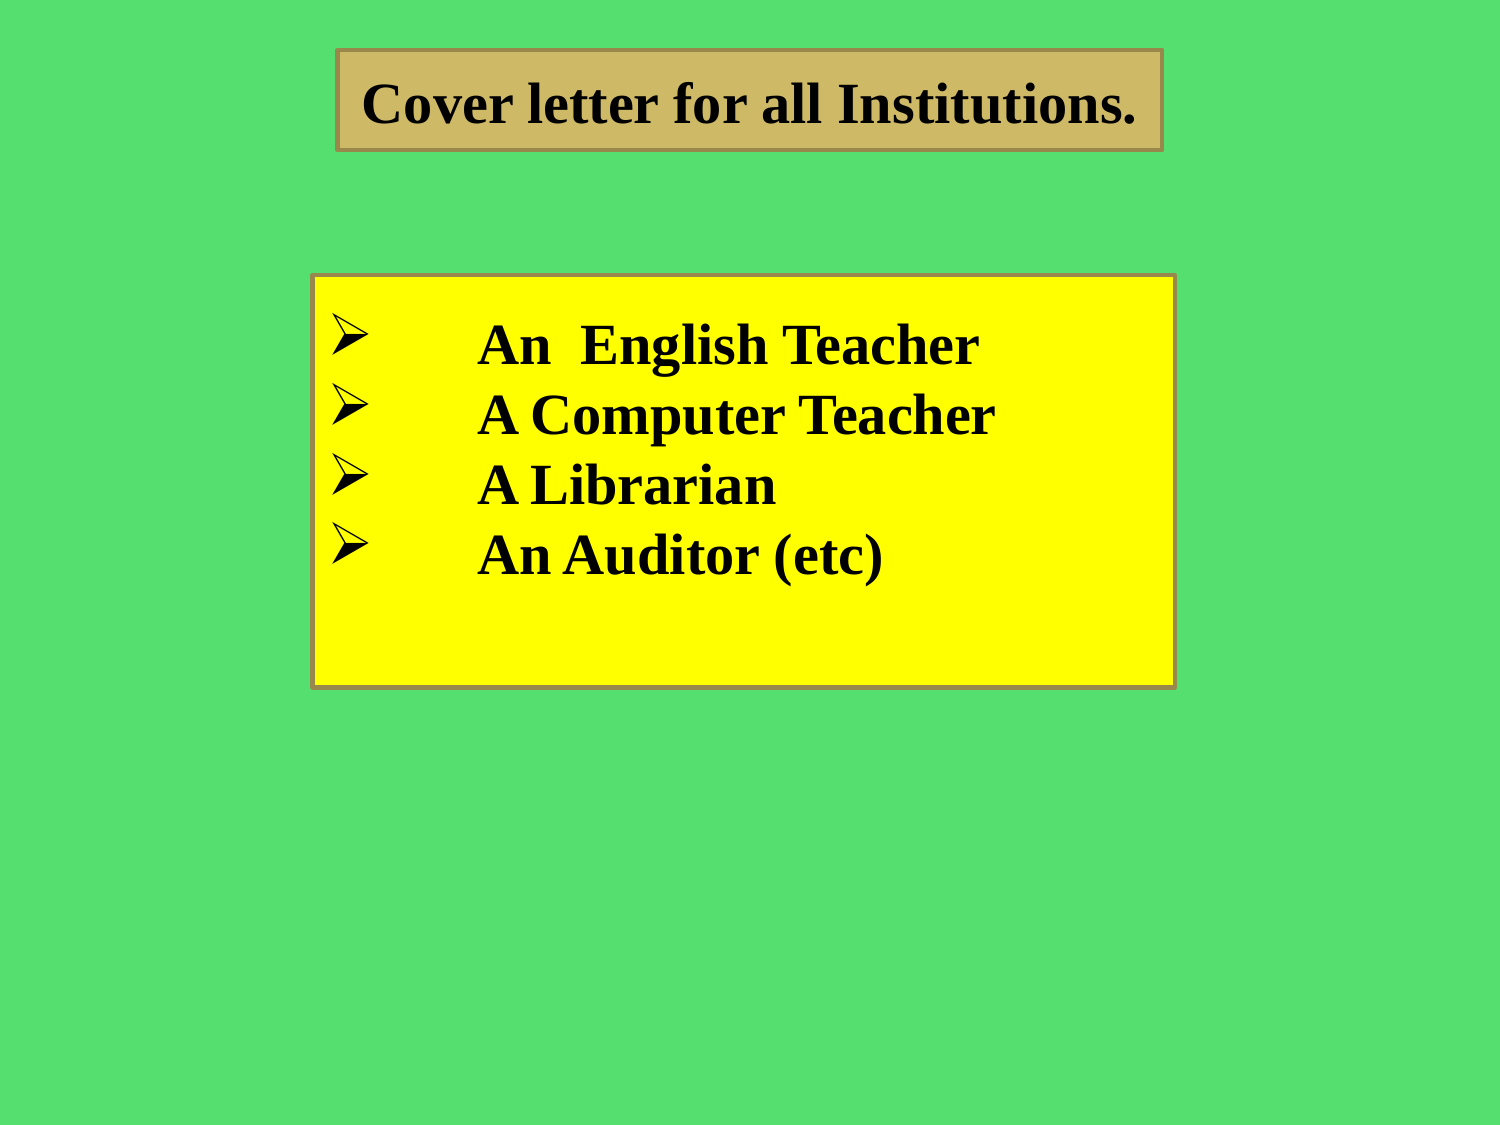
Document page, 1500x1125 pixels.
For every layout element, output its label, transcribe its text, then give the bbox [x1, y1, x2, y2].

text_box An English Teacher A Computer Teacher A Librarian An Auditor (etc) [310, 273, 1177, 690]
text_box Cover letter for all Institutions. [335, 48, 1164, 152]
